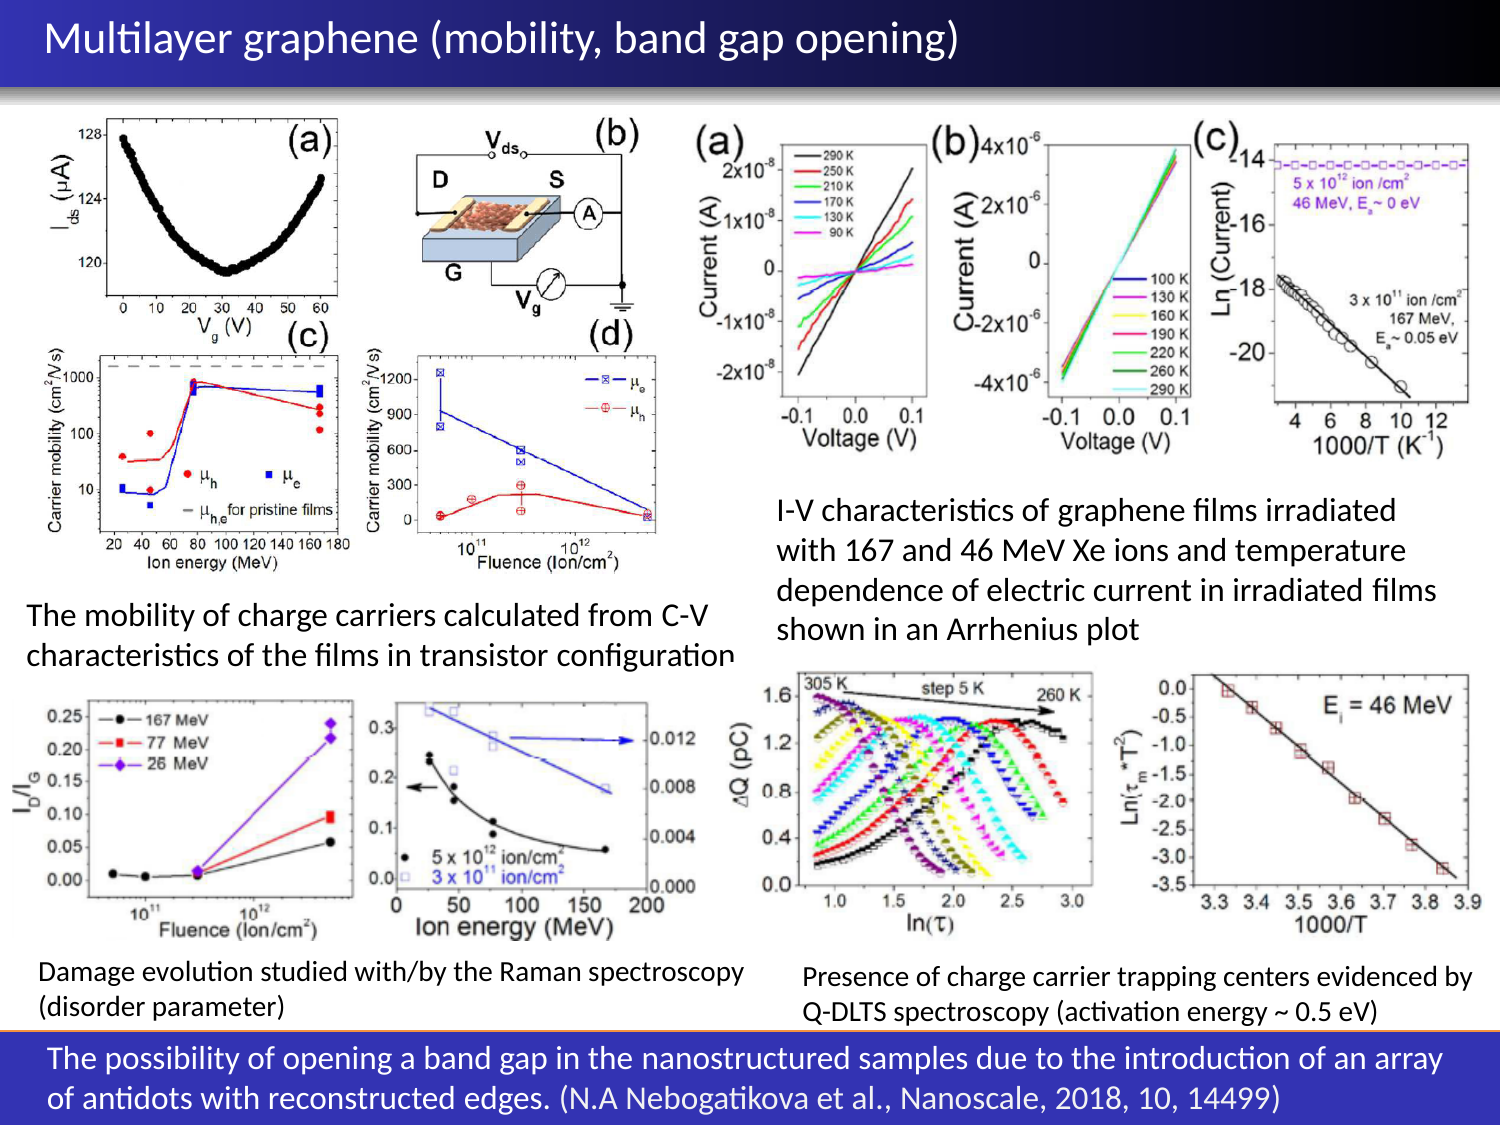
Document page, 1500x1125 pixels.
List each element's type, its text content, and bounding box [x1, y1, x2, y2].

text_box The mobility of charge carriers calculated from C-V characteristics of the films in transistor configuration [11, 585, 797, 681]
text_box Damage evolution studied with/by the Raman spectroscopy (disorder parameter) [23, 945, 787, 1030]
text_box I-V characteristics of graphene films irradiated with 167 and 46 MeV Xe ions and temperature dependence of electric current in irradiated films shown in an Arrhenius plot [761, 480, 1477, 655]
text_box The possibility of opening a band gap in the nanostructured samples due to the introduction of an array of antidots with reconstructed edges. (N.A Nebogatikova et al., Nanoscale, 2018, 10, 14499) [46, 1040, 1489, 1116]
picture [0, 0, 1500, 576]
picture [724, 662, 1485, 944]
picture [12, 699, 705, 941]
picture [688, 116, 1489, 470]
text_box [0, 1037, 1500, 1125]
text_box Presence of charge carrier trapping centers evidenced by Q-DLTS spectroscopy (activation energy ~ 0.5 eV) [787, 949, 1500, 1030]
